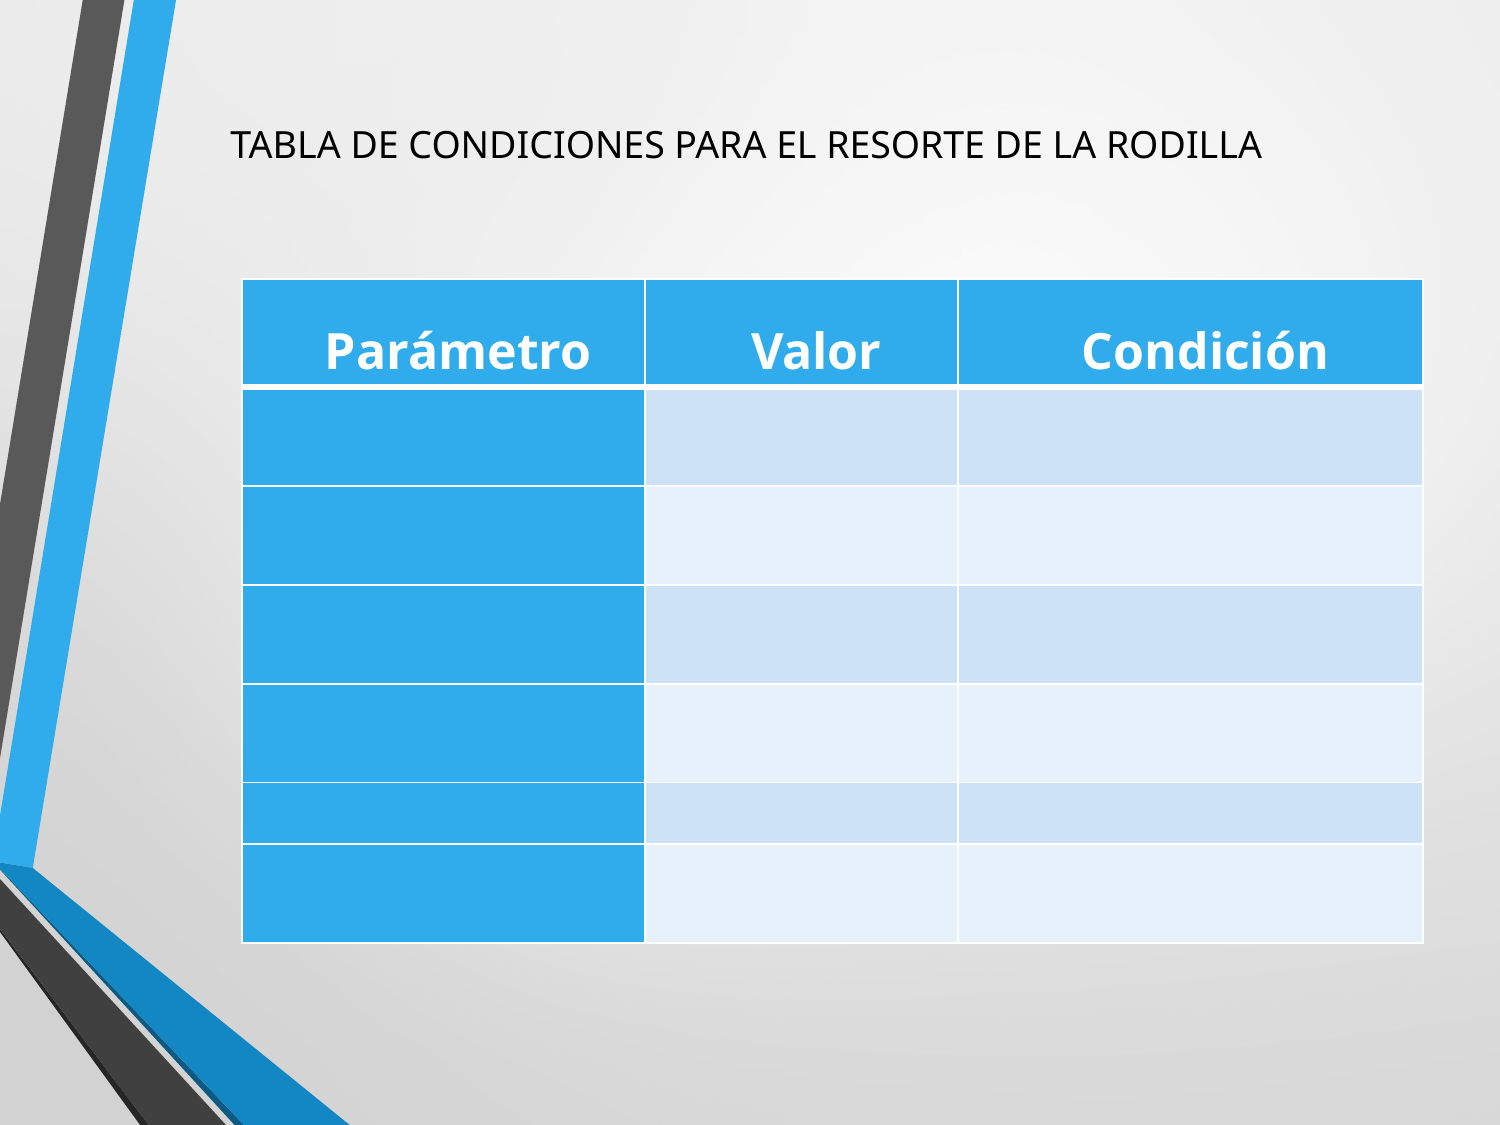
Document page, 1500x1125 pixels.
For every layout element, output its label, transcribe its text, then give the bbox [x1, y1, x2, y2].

text_box TABLA DE CONDICIONES PARA EL RESORTE DE LA RODILLA [215, 113, 1421, 174]
